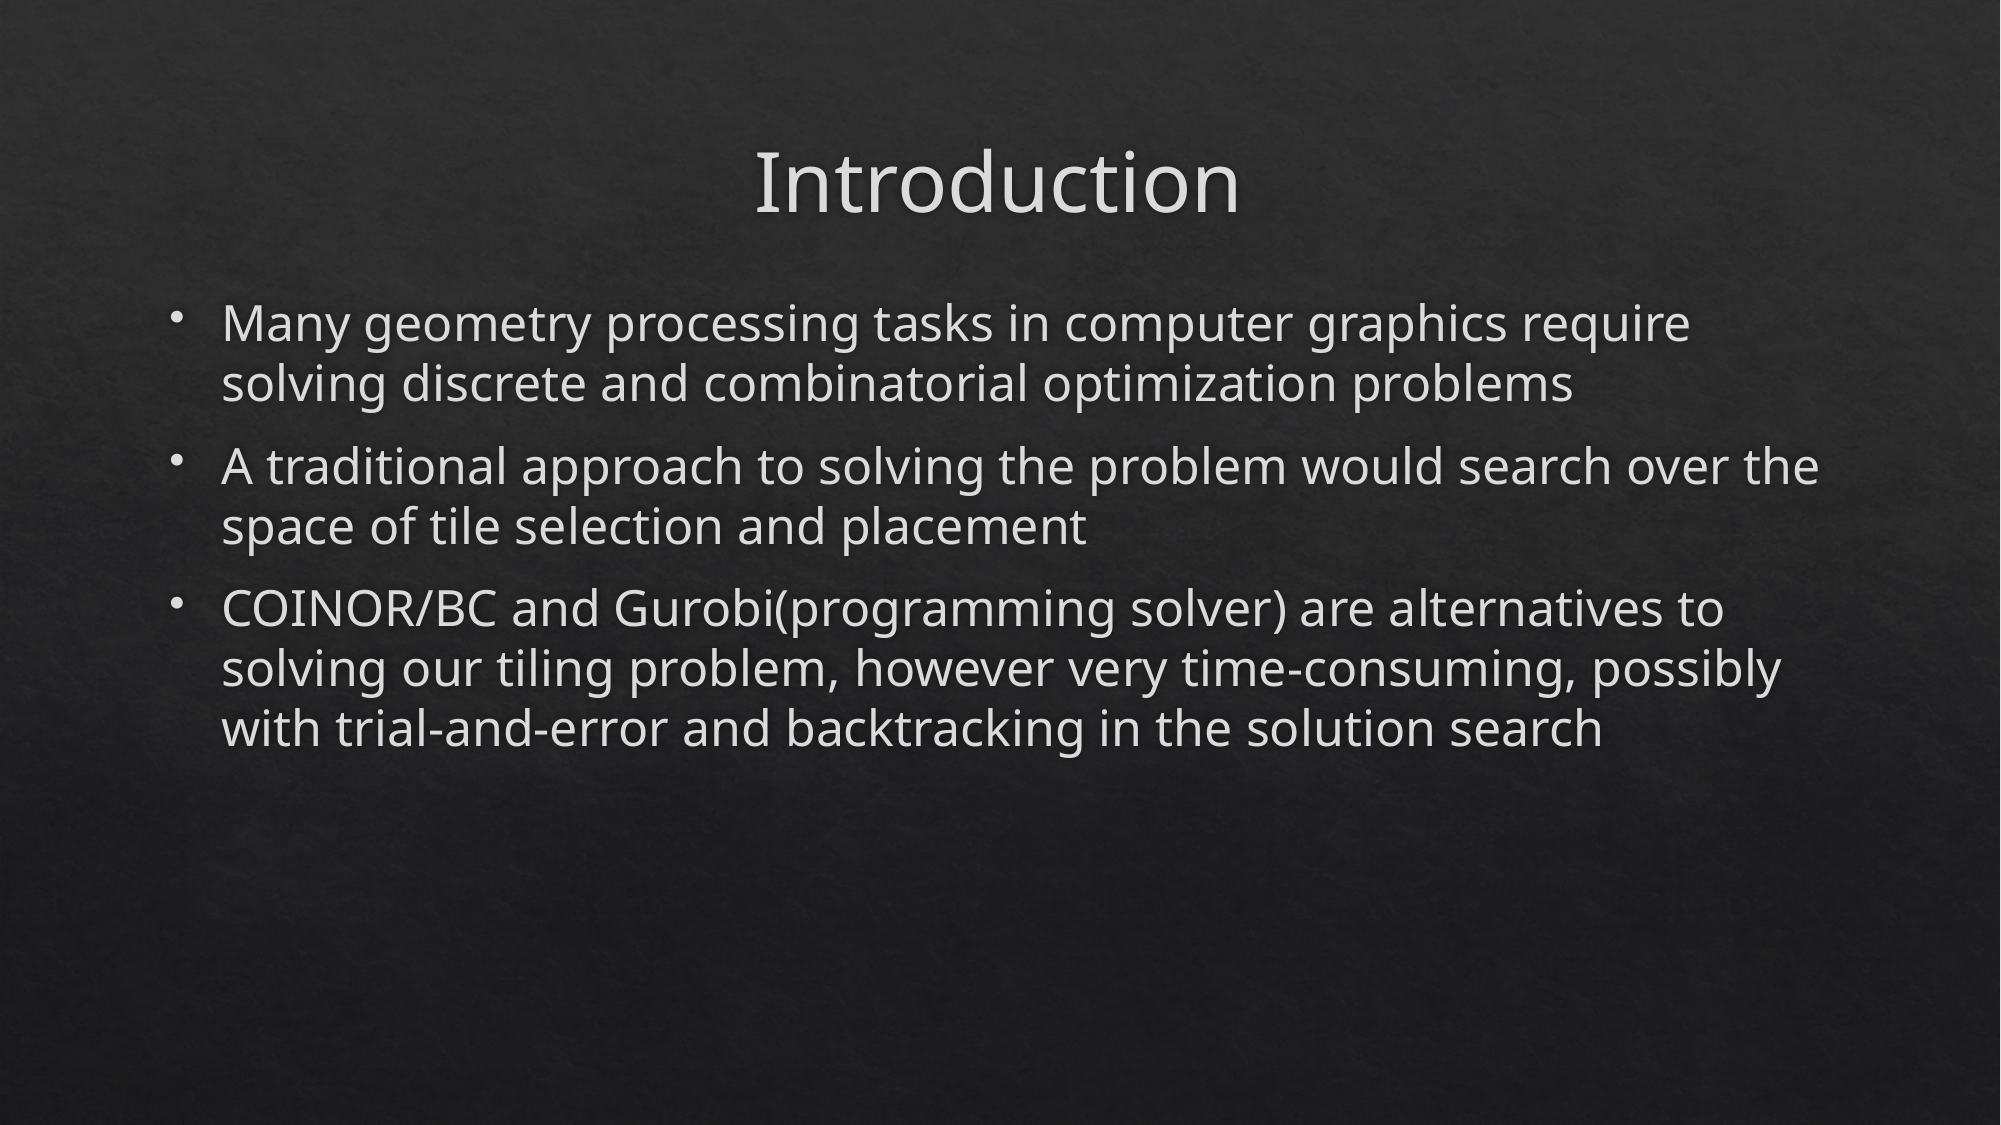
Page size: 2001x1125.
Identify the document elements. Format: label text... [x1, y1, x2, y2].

list Many geometry processing tasks in computer graphics require solving discrete and combinatorial optimization problems A traditional approach to solving the problem would search over the space of tile selection and placement COINOR/BC and Gurobi(programming solver) are alternatives to solving our tiling problem, however very time-consuming, possibly with trial-and-error and backtracking in the solution search [149, 284, 1849, 1104]
title Introduction [149, 99, 1849, 260]
